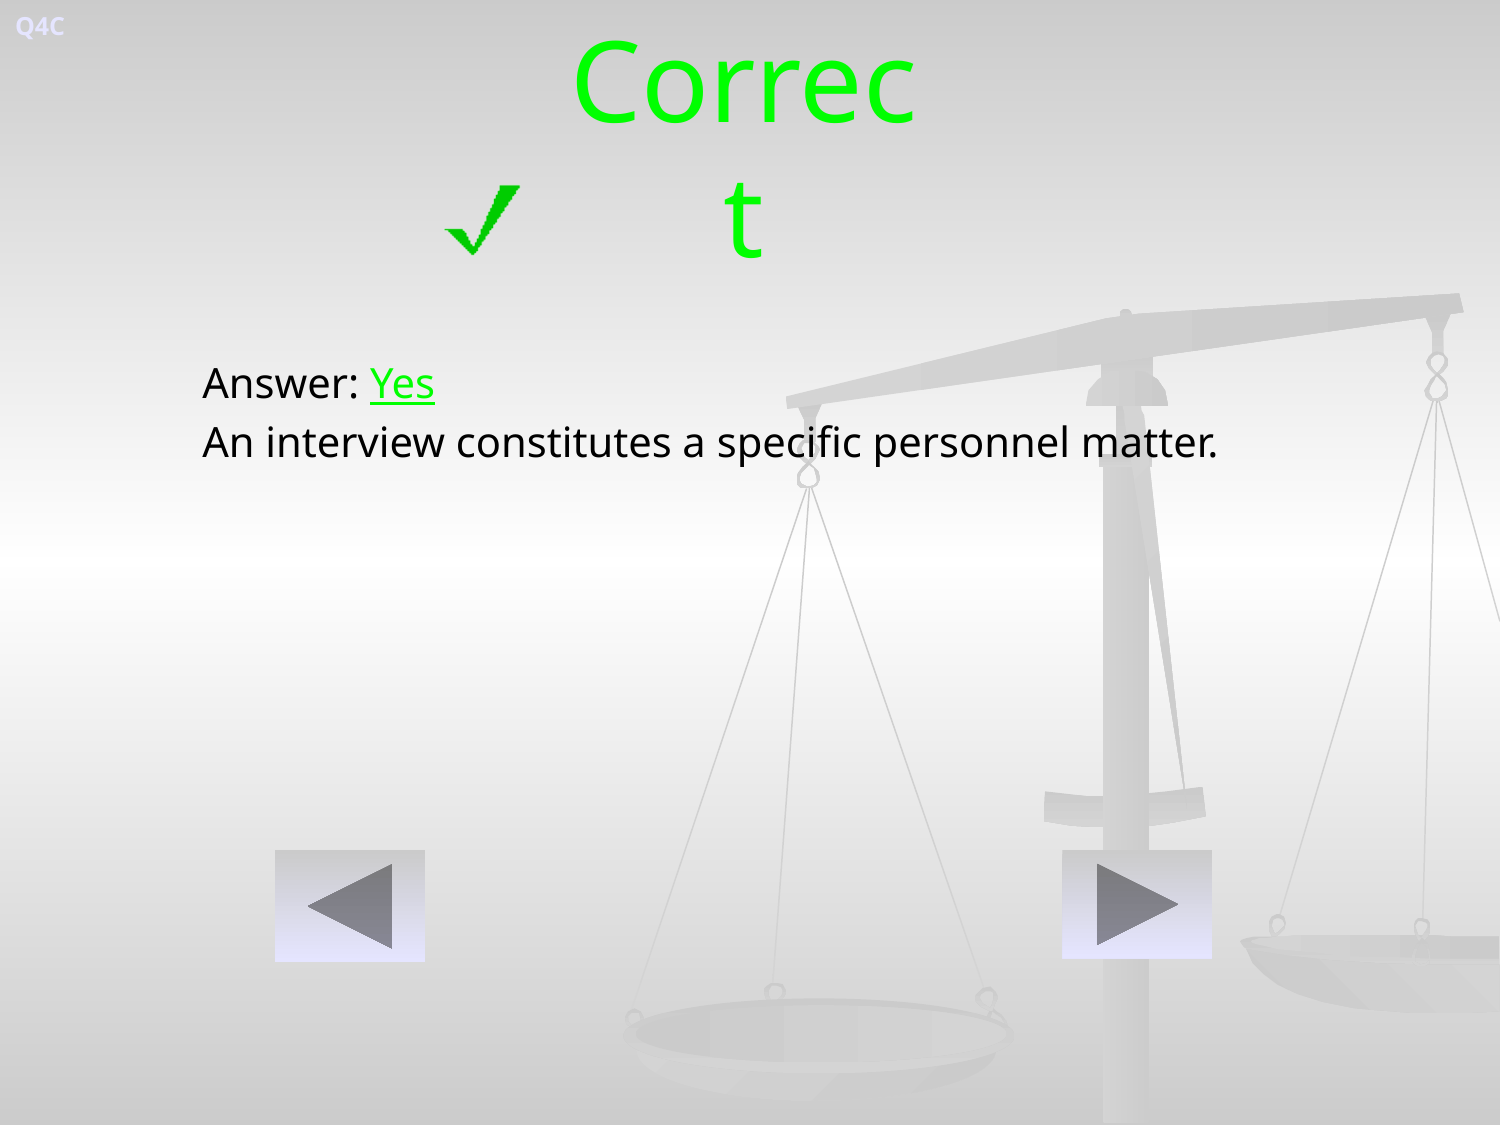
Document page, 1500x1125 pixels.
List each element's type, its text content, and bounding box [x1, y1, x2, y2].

text_box Correct [537, 187, 950, 288]
text_box [274, 849, 425, 963]
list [437, 174, 532, 269]
text_box Answer: Yes An interview constitutes a specific personnel matter. [187, 349, 1300, 663]
title Q4C [0, 0, 100, 50]
text_box [1062, 849, 1213, 959]
